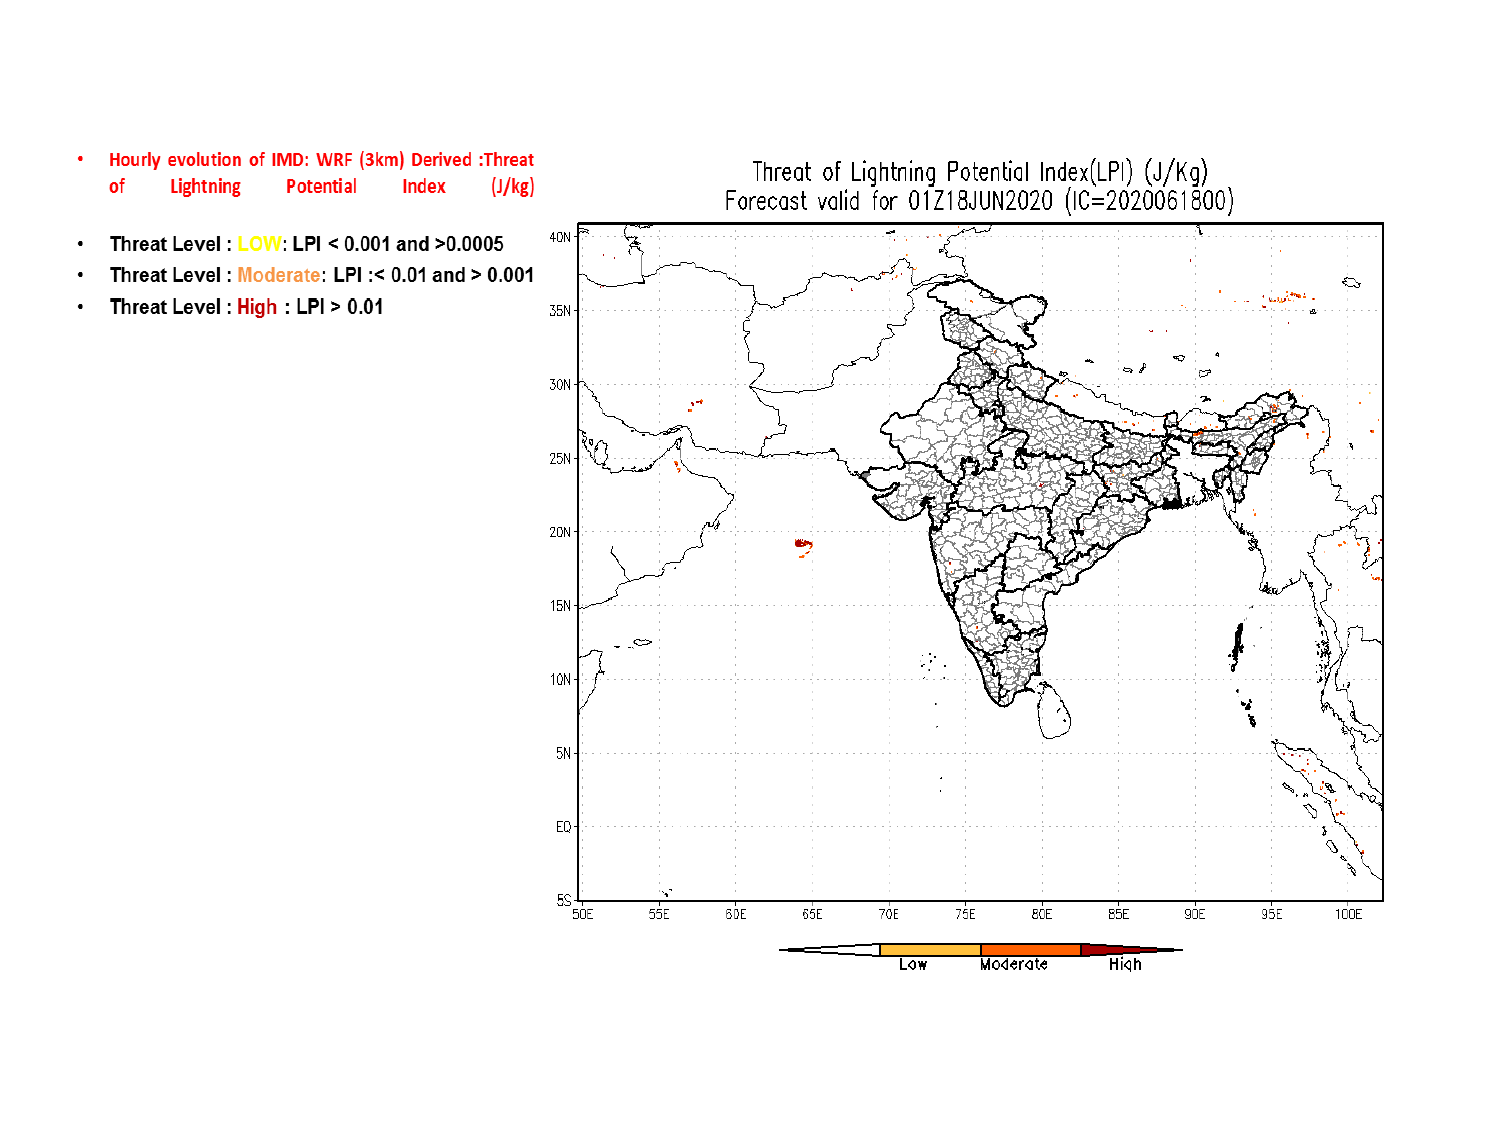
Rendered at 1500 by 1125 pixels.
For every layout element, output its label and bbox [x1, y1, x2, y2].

picture [74, 149, 1426, 976]
